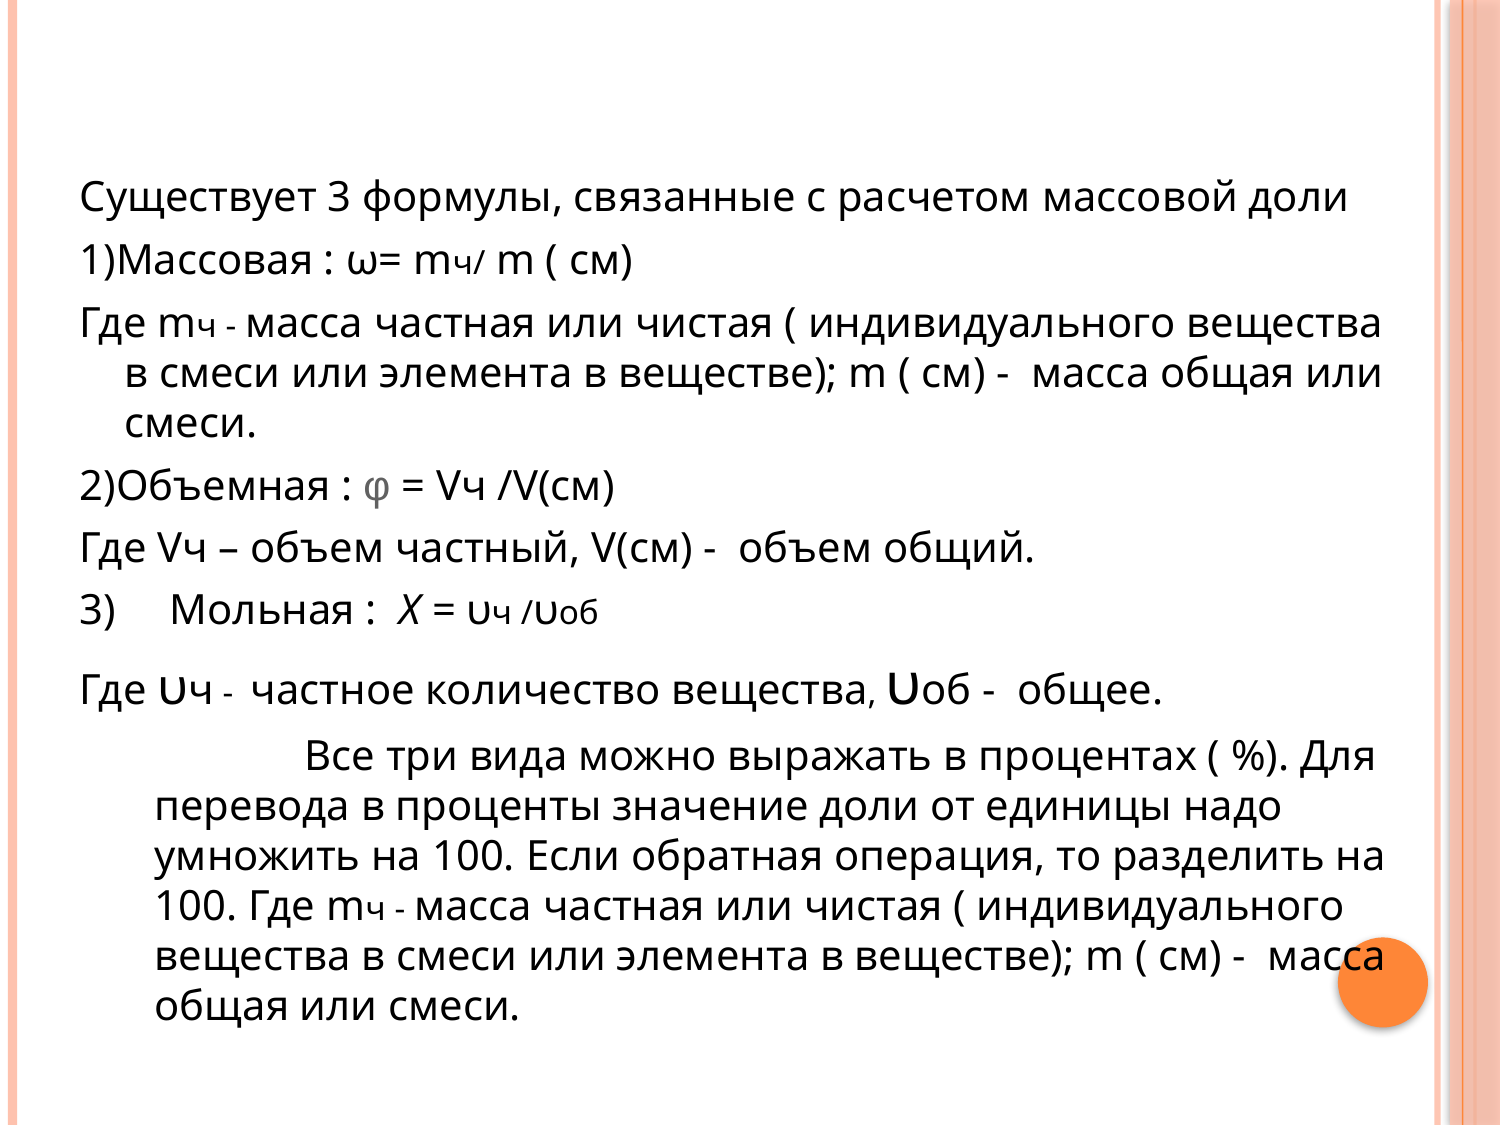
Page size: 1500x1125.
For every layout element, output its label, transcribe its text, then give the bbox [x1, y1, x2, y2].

list Существует 3 формулы, связанные с расчетом массовой доли 1)Массовая : ω= mч/ m ( см) Где mч - масса частная или чистая ( индивидуального вещества в смеси или элемента в веществе); m ( см) - масса общая или смеси. 2)Объемная : φ = Vч /V(см) Где Vч – объем частный, V(см) - объем общий. 3) Мольная : X = υч /υоб Где υч - частное количество вещества, υоб - общее. Все три вида можно выражать в процентах ( %). Для перевода в проценты значение доли от единицы надо умножить на 100. Если обратная операция, то разделить на 100. Где mч - масса частная или чистая ( индивидуального вещества в смеси или элемента в веществе); m ( см) - масса общая или смеси. [64, 162, 1415, 1125]
